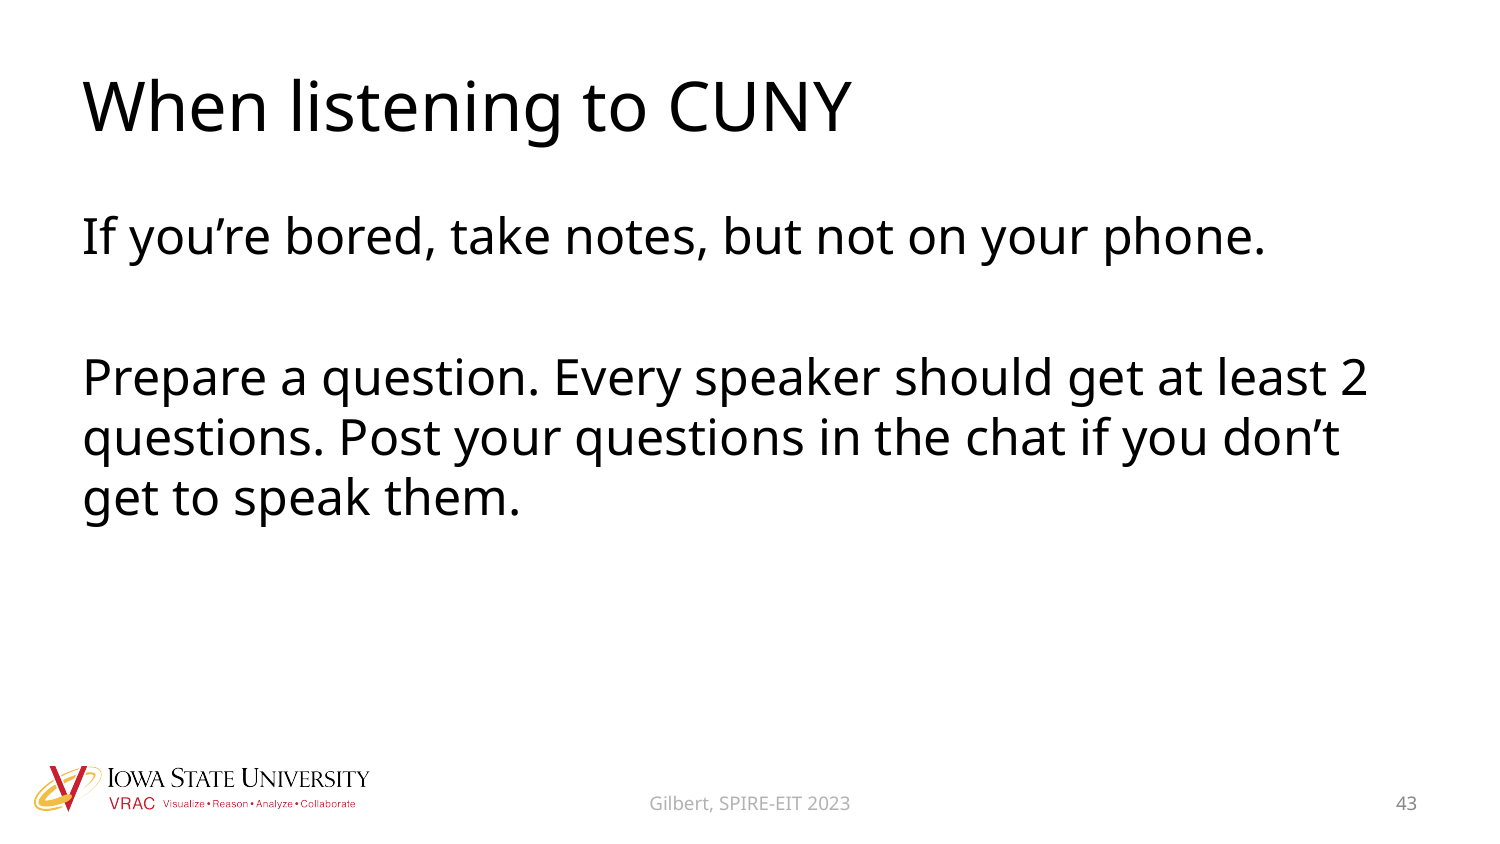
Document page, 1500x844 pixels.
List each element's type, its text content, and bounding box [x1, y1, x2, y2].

title When listening to CUNY [74, 33, 1426, 175]
list If you’re bored, take notes, but not on your phone. Prepare a question. Every speaker should get at least 2 questions. Post your questions in the chat if you don’t get to speak them. [74, 196, 1426, 755]
footer Gilbert, SPIRE-EIT 2023 [512, 782, 988, 827]
picture [33, 753, 377, 827]
slide_number 43 [1386, 785, 1426, 824]
